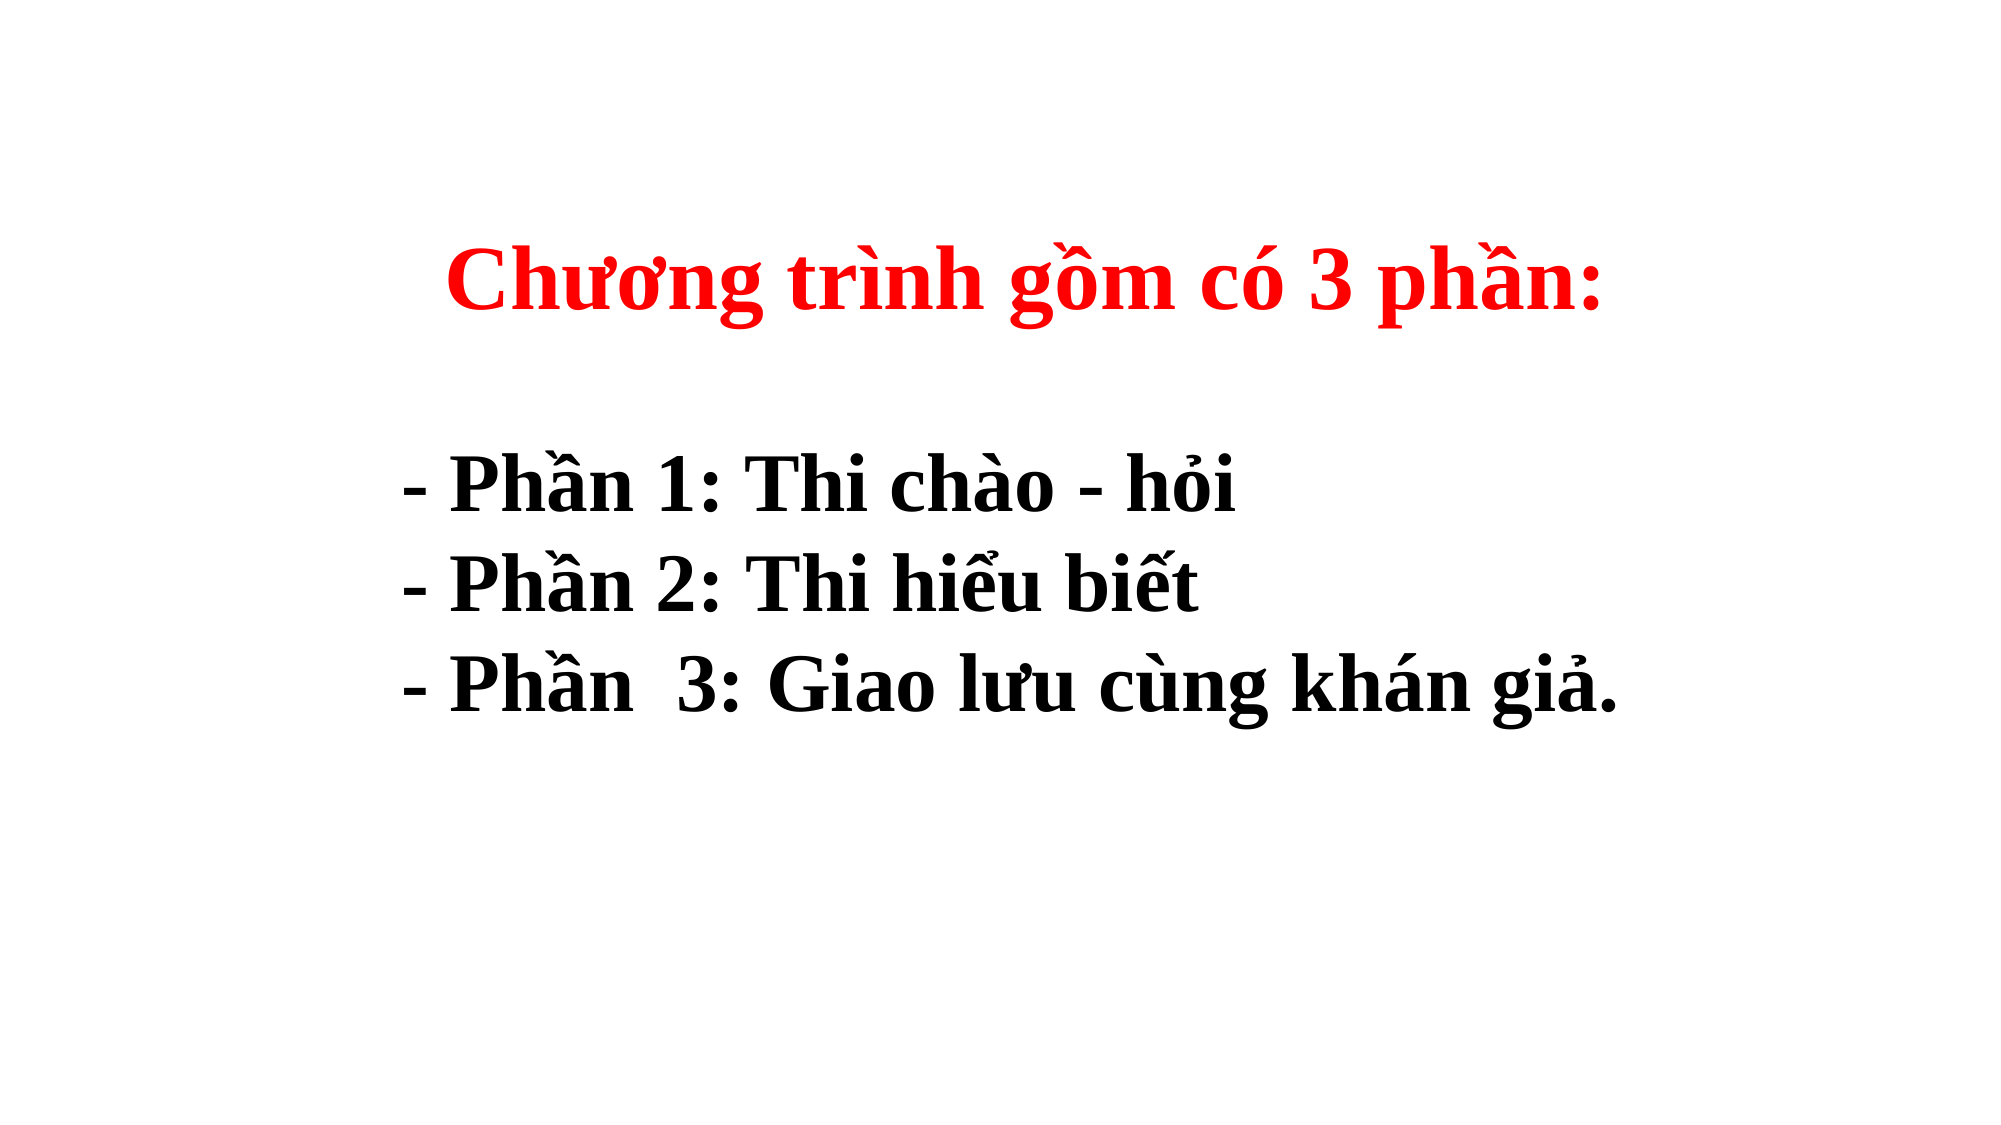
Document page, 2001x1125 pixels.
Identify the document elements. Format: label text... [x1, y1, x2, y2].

text_box Chương trình gồm có 3 phần: - Phần 1: Thi chào - hỏi - Phần 2: Thi hiểu biết - Phần 3: Giao lưu cùng khán giả. [386, 211, 1667, 736]
